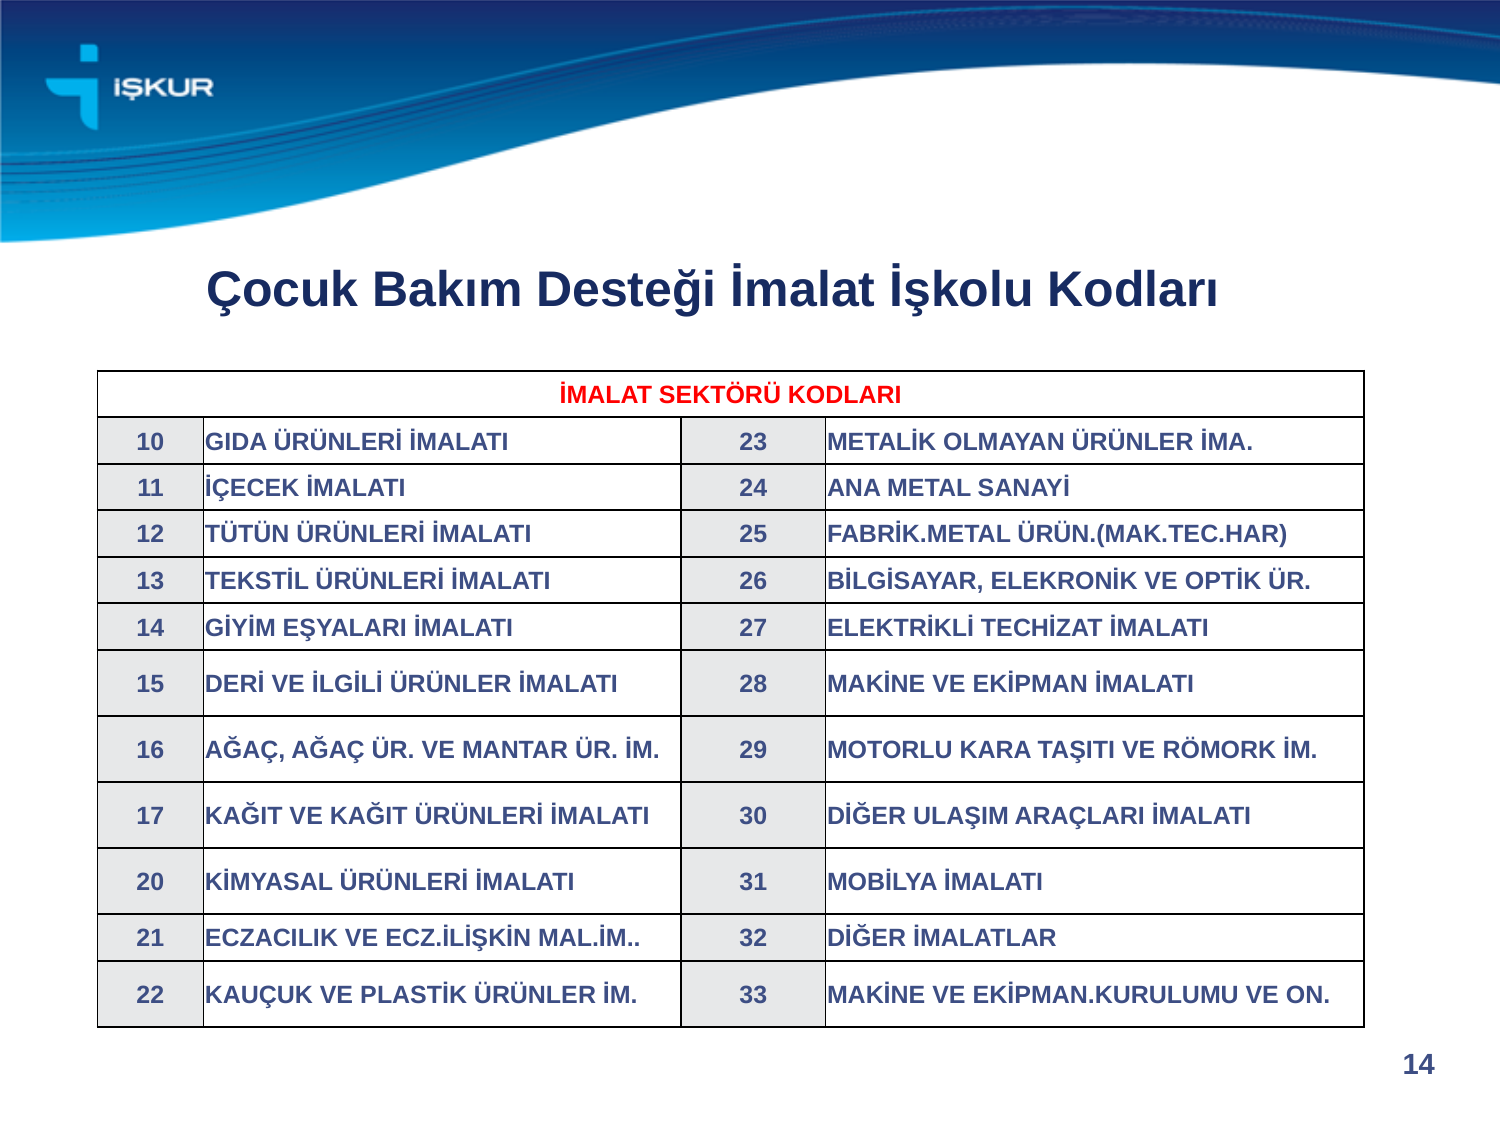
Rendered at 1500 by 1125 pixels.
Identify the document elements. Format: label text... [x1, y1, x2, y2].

table_cell İÇECEK İMALATI [204, 465, 680, 509]
table_cell 33 [682, 962, 825, 1026]
table_cell 20 [98, 849, 203, 913]
table_cell KAUÇUK VE PLASTİK ÜRÜNLER İM. [204, 962, 680, 1026]
table_header İMALAT SEKTÖRÜ KODLARI [98, 372, 1363, 416]
table_cell BİLGİSAYAR, ELEKRONİK VE OPTİK ÜR. [826, 558, 1363, 602]
table_cell KİMYASAL ÜRÜNLERİ İMALATI [204, 849, 680, 913]
table_cell 30 [682, 783, 825, 847]
table_cell AĞAÇ, AĞAÇ ÜR. VE MANTAR ÜR. İM. [204, 717, 680, 781]
table_cell 23 [682, 418, 825, 463]
table_cell 22 [98, 962, 203, 1026]
table_cell 10 [98, 418, 203, 463]
table_cell GIDA ÜRÜNLERİ İMALATI [204, 418, 680, 463]
table_cell 15 [98, 651, 203, 715]
table_cell 31 [682, 849, 825, 913]
table_cell 17 [98, 783, 203, 847]
table_cell MAKİNE VE EKİPMAN İMALATI [826, 651, 1363, 715]
table_cell MAKİNE VE EKİPMAN.KURULUMU VE ON. [826, 962, 1363, 1026]
table_cell ELEKTRİKLİ TECHİZAT İMALATI [826, 604, 1363, 649]
table_cell KAĞIT VE KAĞIT ÜRÜNLERİ İMALATI [204, 783, 680, 847]
slide_number 14 [1364, 1037, 1451, 1113]
table_cell 29 [682, 717, 825, 781]
table_cell 24 [682, 465, 825, 509]
table_cell TEKSTİL ÜRÜNLERİ İMALATI [204, 558, 680, 602]
picture [0, 0, 1500, 1125]
title Çocuk Bakım Desteği İmalat İşkolu Kodları [76, 211, 1365, 362]
table_cell DİĞER İMALATLAR [826, 915, 1363, 960]
table_cell DERİ VE İLGİLİ ÜRÜNLER İMALATI [204, 651, 680, 715]
table_cell 21 [98, 915, 203, 960]
table_cell 16 [98, 717, 203, 781]
table_cell 27 [682, 604, 825, 649]
table_cell ECZACILIK VE ECZ.İLİŞKİN MAL.İM.. [204, 915, 680, 960]
table_cell 11 [98, 465, 203, 509]
table_cell 32 [682, 915, 825, 960]
table_cell GİYİM EŞYALARI İMALATI [204, 604, 680, 649]
table_cell DİĞER ULAŞIM ARAÇLARI İMALATI [826, 783, 1363, 847]
table_cell 26 [682, 558, 825, 602]
table_cell 13 [98, 558, 203, 602]
table_cell METALİK OLMAYAN ÜRÜNLER İMA. [826, 418, 1363, 463]
table_cell MOBİLYA İMALATI [826, 849, 1363, 913]
table_cell FABRİK.METAL ÜRÜN.(MAK.TEC.HAR) [826, 511, 1363, 556]
table_cell MOTORLU KARA TAŞITI VE RÖMORK İM. [826, 717, 1363, 781]
table_cell 12 [98, 511, 203, 556]
table_cell ANA METAL SANAYİ [826, 465, 1363, 509]
table_cell 28 [682, 651, 825, 715]
table_cell 14 [98, 604, 203, 649]
table_cell 25 [682, 511, 825, 556]
table_cell TÜTÜN ÜRÜNLERİ İMALATI [204, 511, 680, 556]
